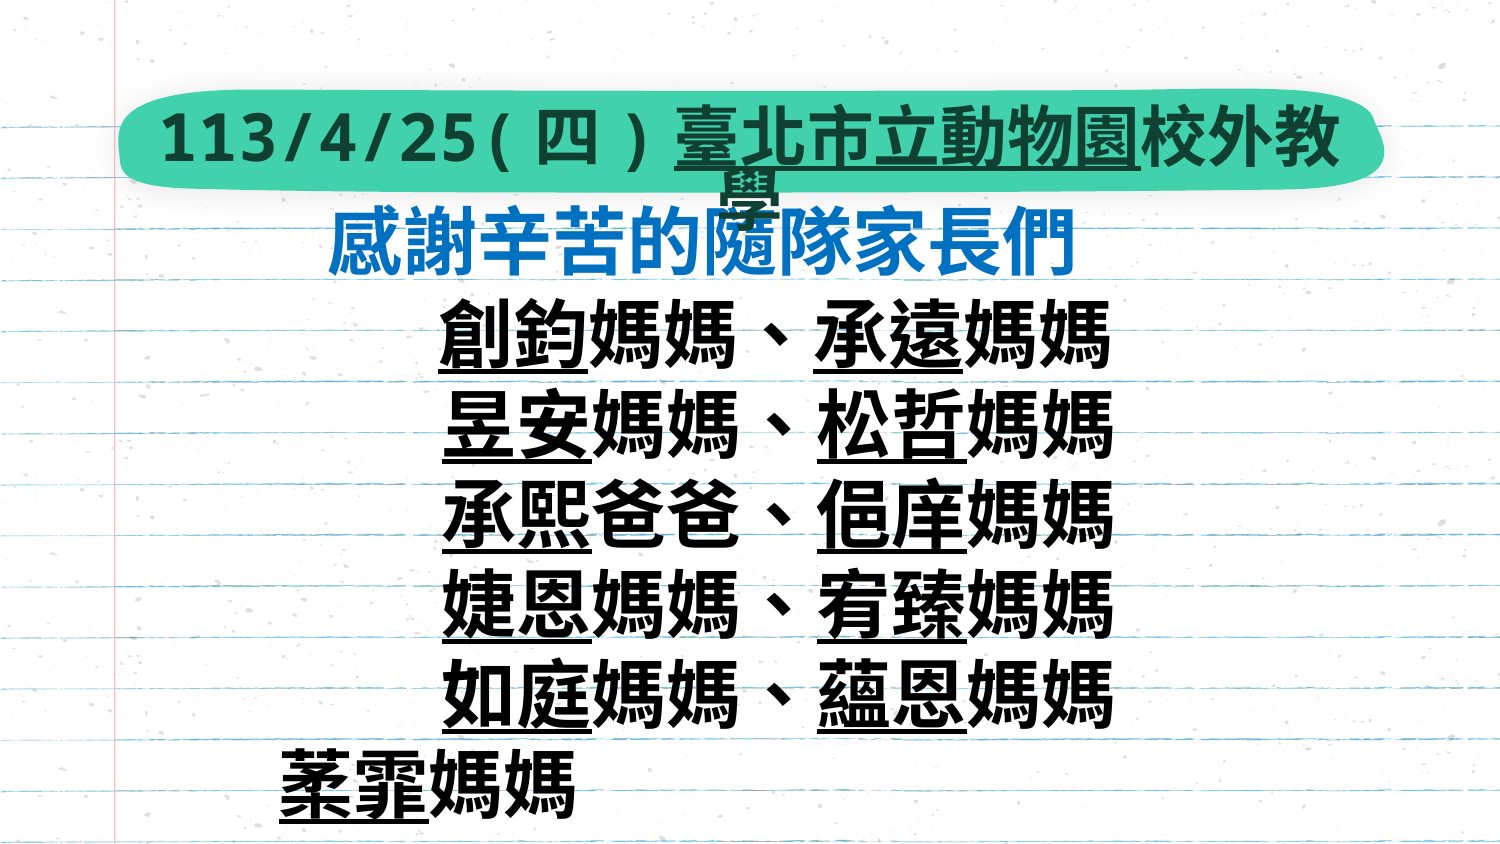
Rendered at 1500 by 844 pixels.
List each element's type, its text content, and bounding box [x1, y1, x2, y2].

picture [0, 0, 1500, 844]
title 113/4/25(四)臺北市立動物園校外教學 [118, 95, 1382, 197]
subtitle 感謝辛苦的隨隊家長們 [175, 197, 1205, 272]
subtitle 創鈞媽媽、承遠媽媽 昱安媽媽、松哲媽媽 承熙爸爸、俋庠媽媽 婕恩媽媽、宥臻媽媽 如庭媽媽、蘊恩媽媽 葇霏媽媽 [68, 272, 1432, 844]
